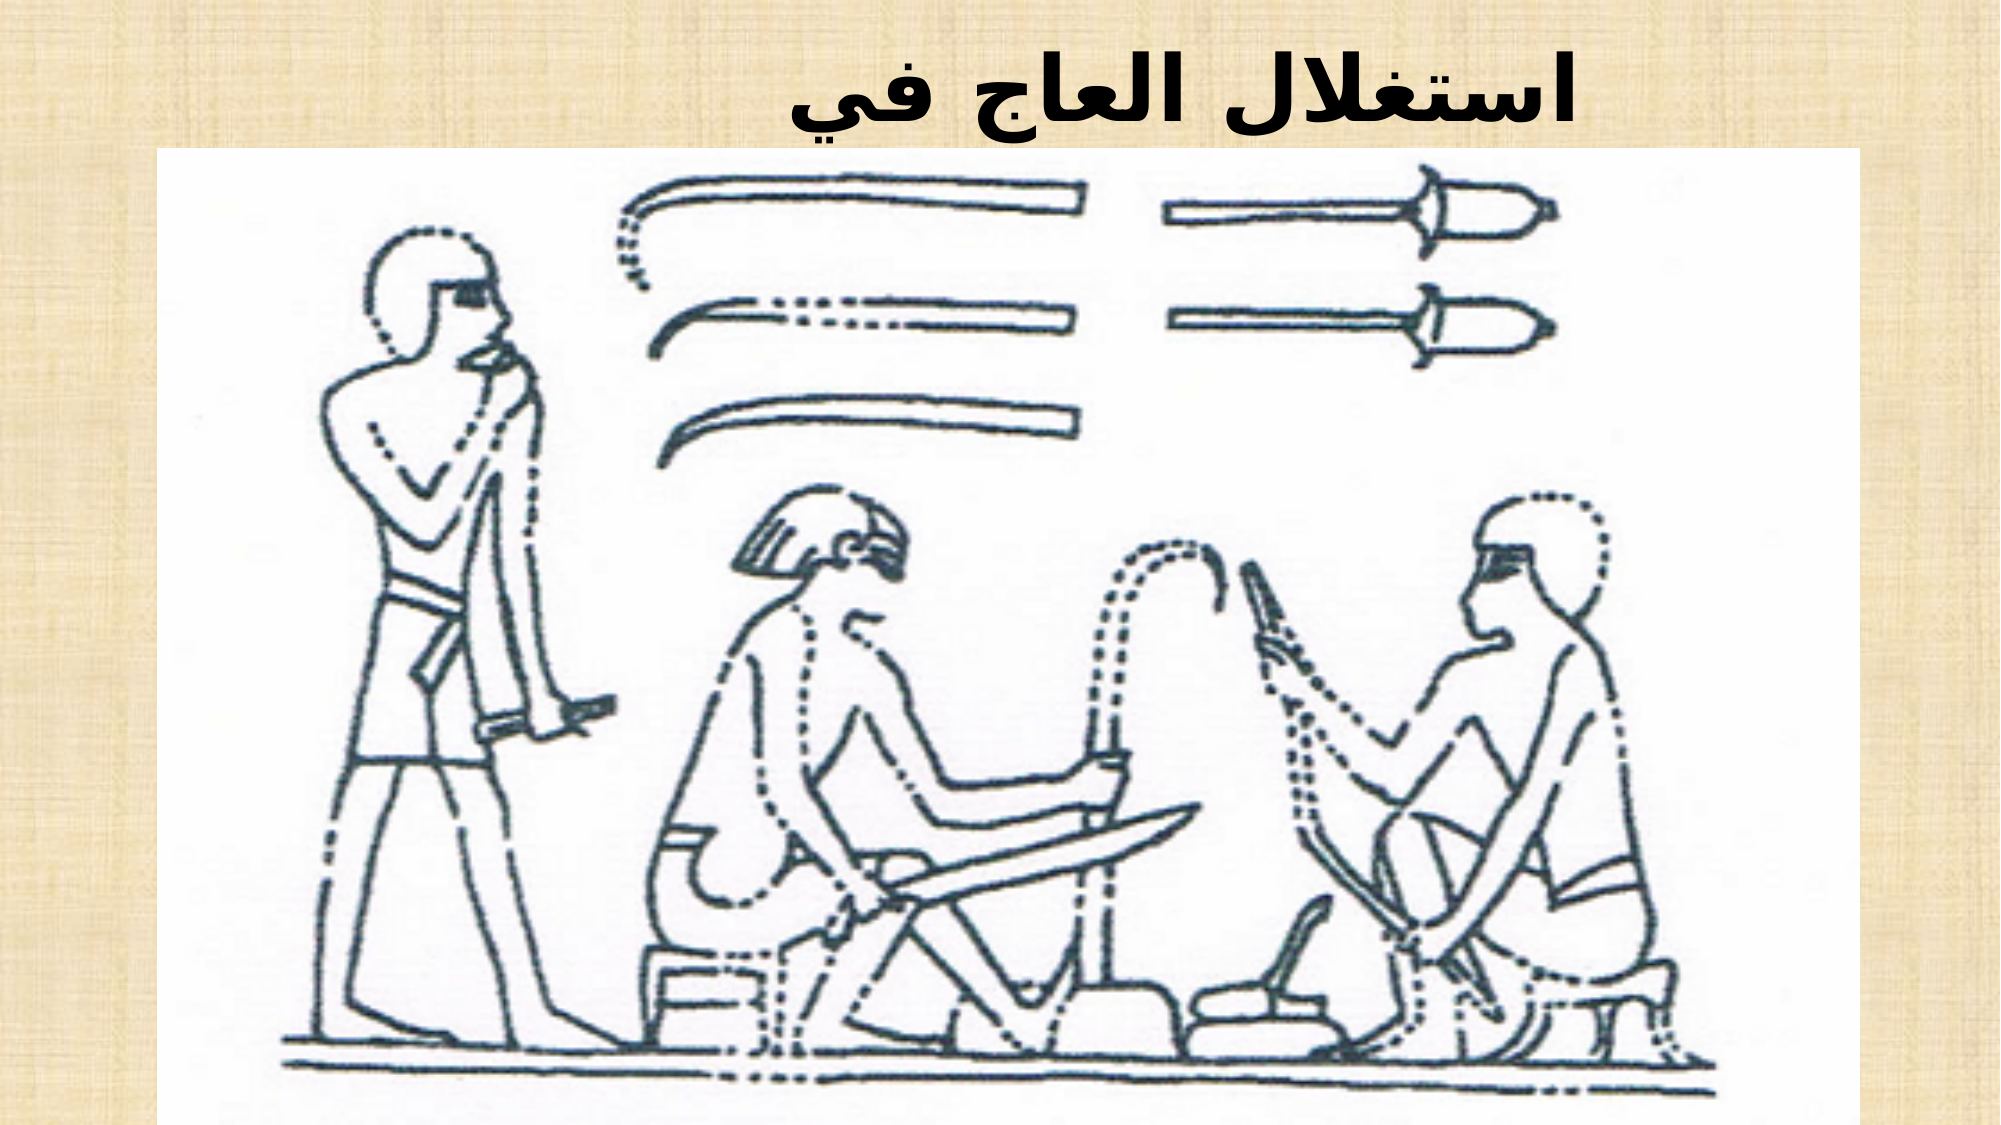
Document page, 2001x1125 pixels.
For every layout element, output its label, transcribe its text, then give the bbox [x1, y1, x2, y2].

picture [157, 148, 1860, 1125]
text_box استغلال العاج في الحضارة الفرعونية (طيبة) [528, 22, 1597, 148]
